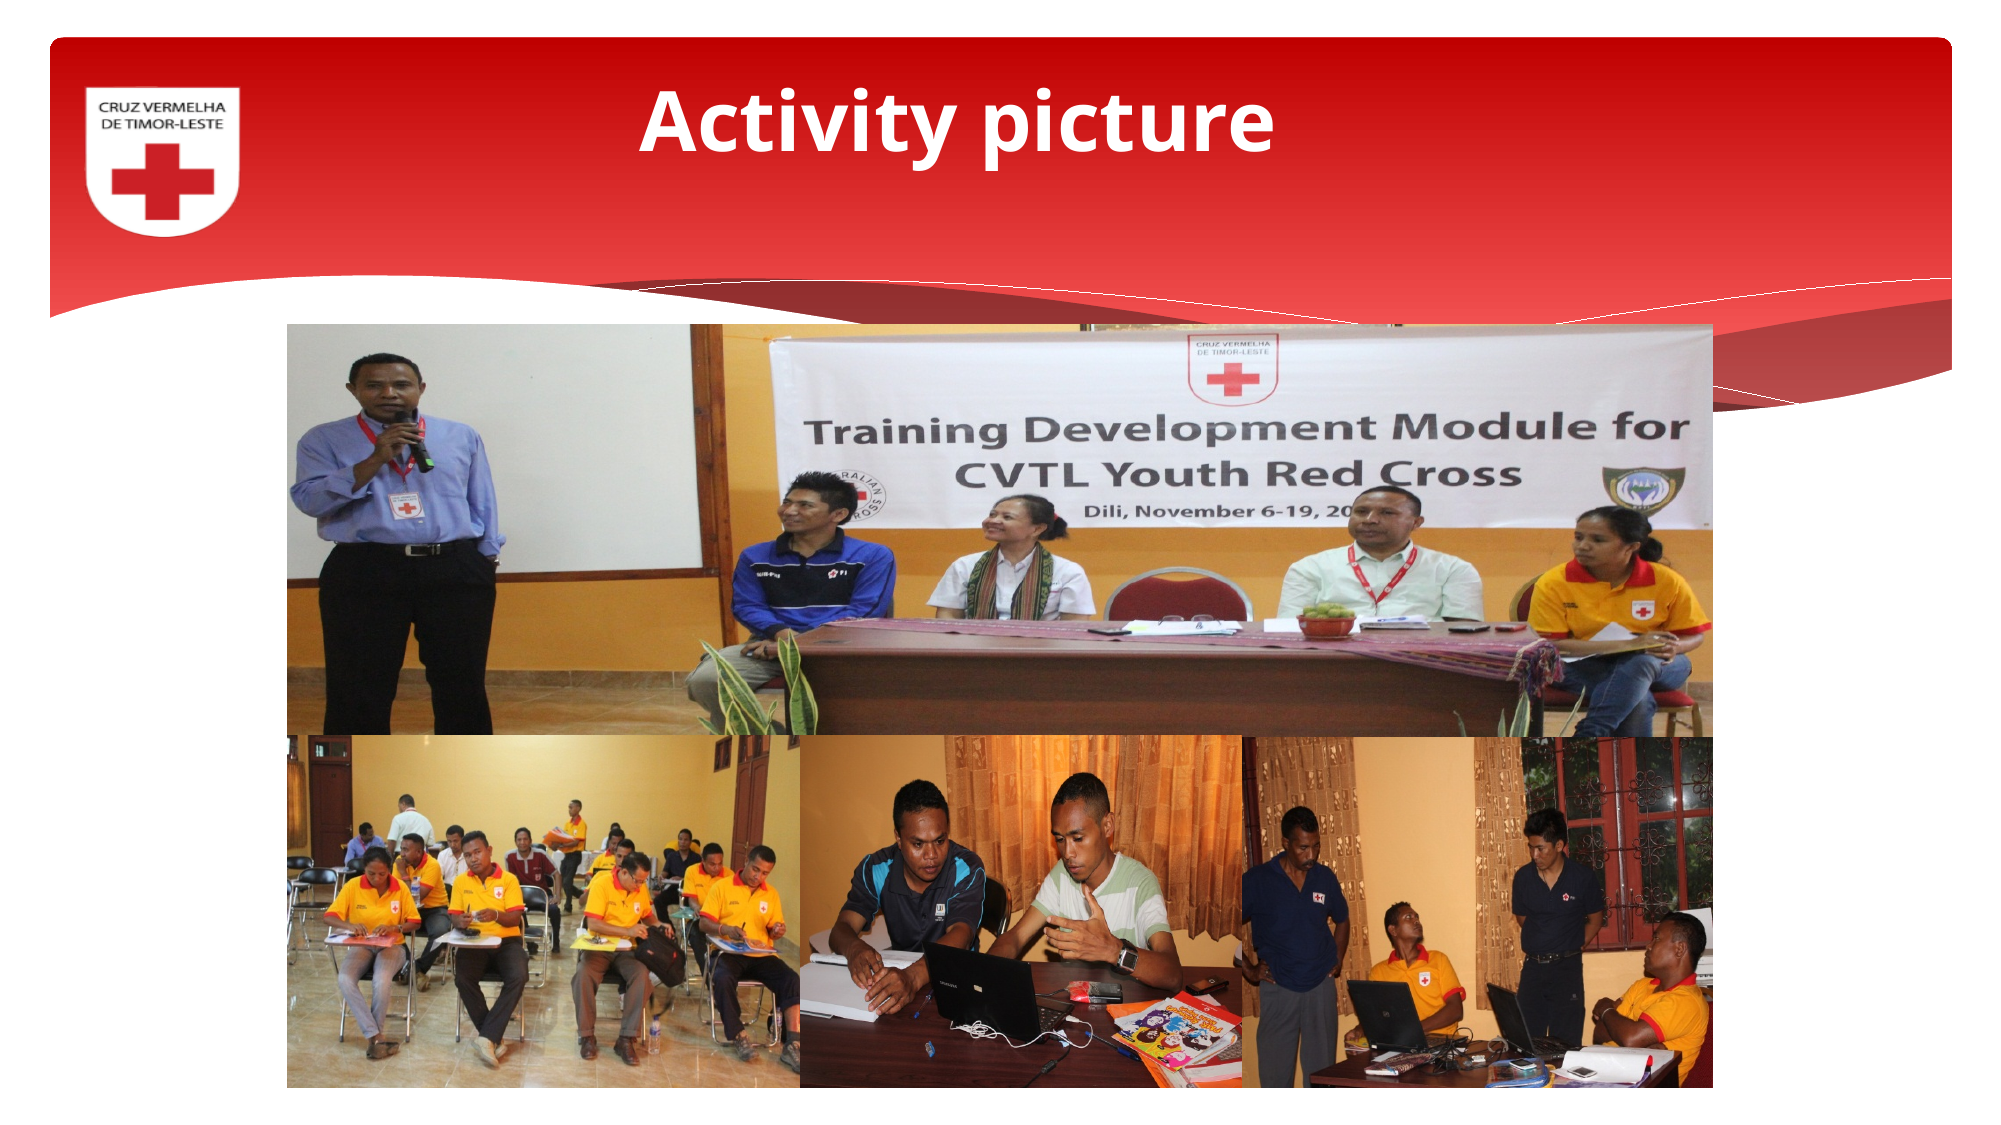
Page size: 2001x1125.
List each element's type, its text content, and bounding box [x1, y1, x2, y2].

picture [84, 86, 241, 238]
text_box Activity picture [624, 60, 1417, 176]
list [1245, 737, 1713, 1088]
picture [287, 324, 1713, 1088]
